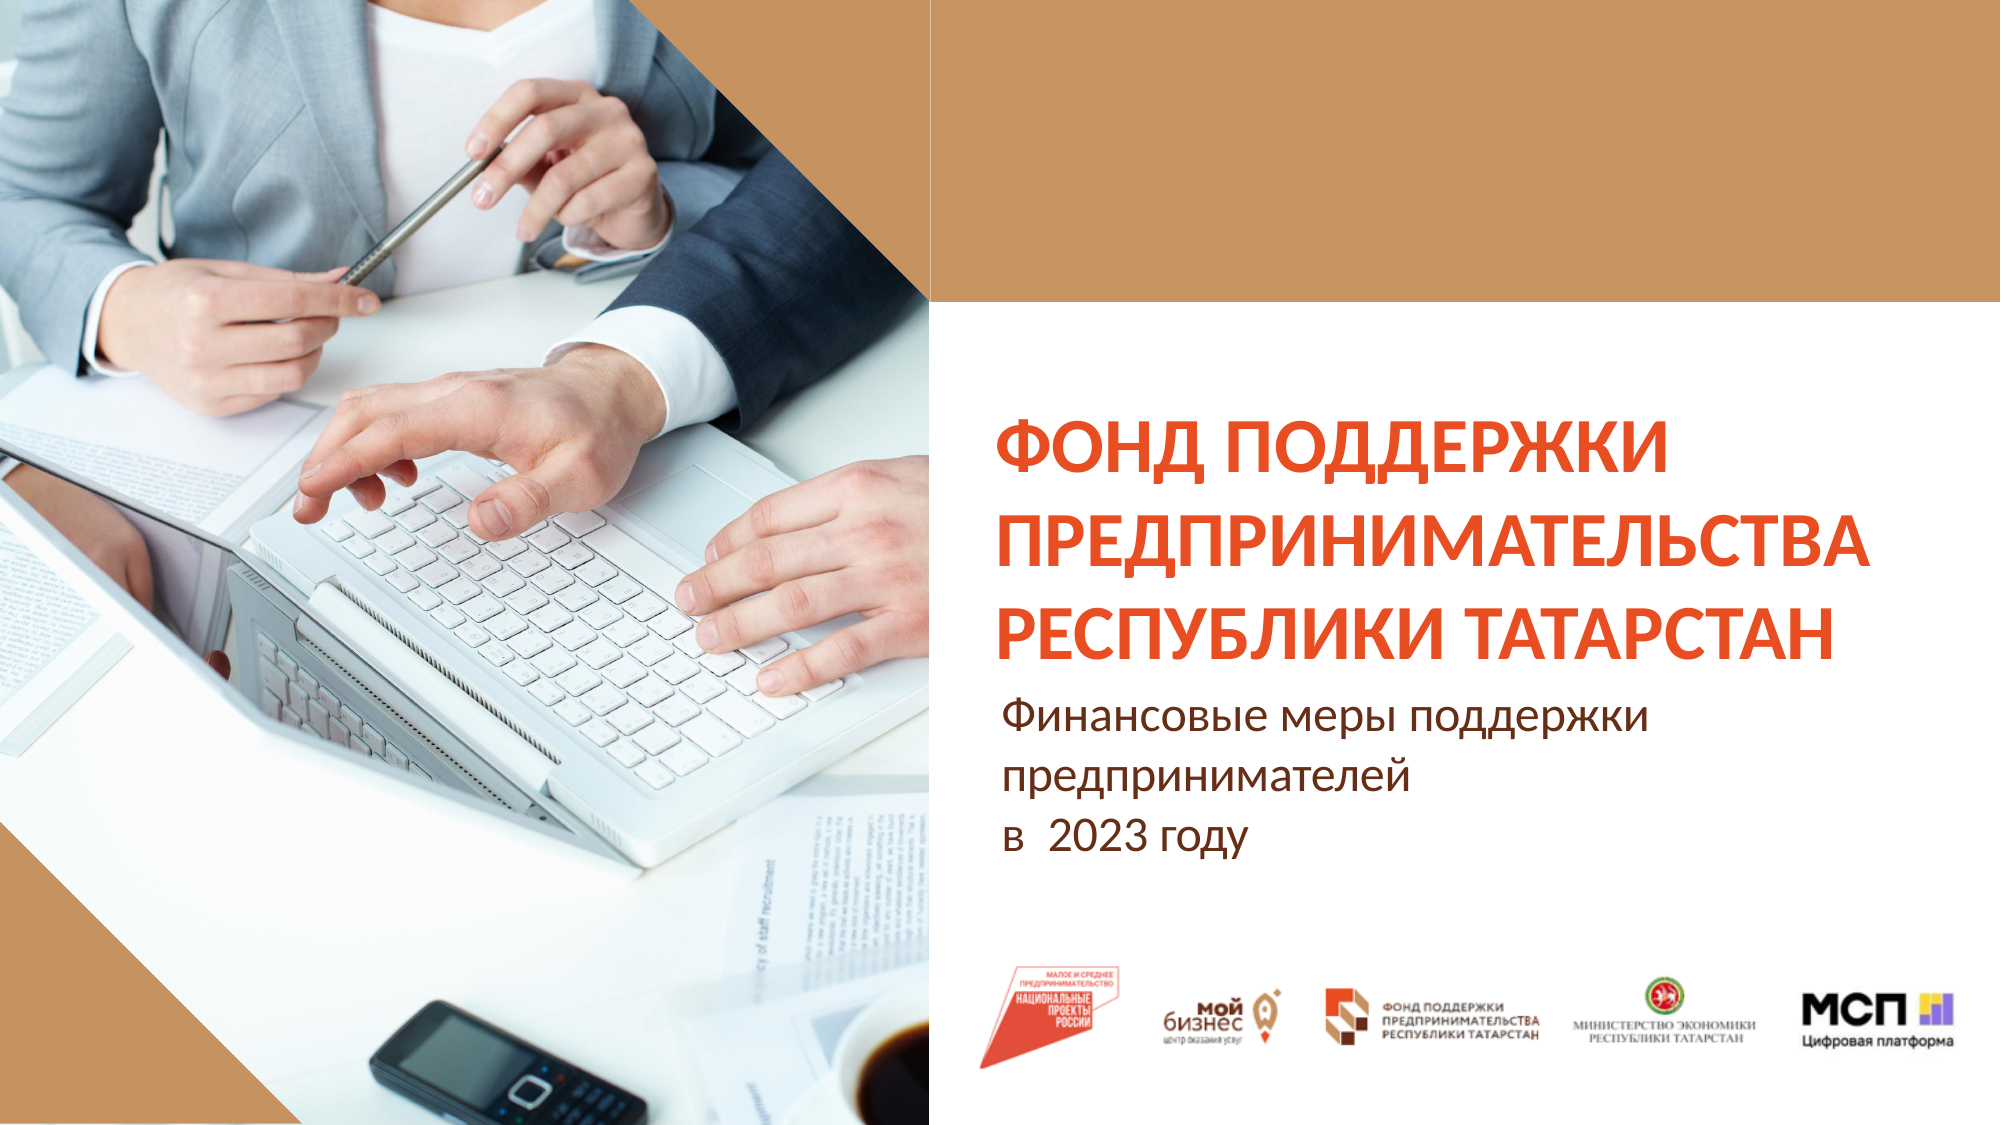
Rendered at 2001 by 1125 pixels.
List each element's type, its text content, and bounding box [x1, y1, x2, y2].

title ФОНД ПОДДЕРЖКИ ПРЕДПРИНИМАТЕЛЬСТВА РЕСПУБЛИКИ ТАТАРСТАН Финансовые меры поддержки предпринимателей в 2023 году [993, 392, 1910, 862]
picture [0, 0, 929, 1125]
picture [979, 936, 1964, 1102]
